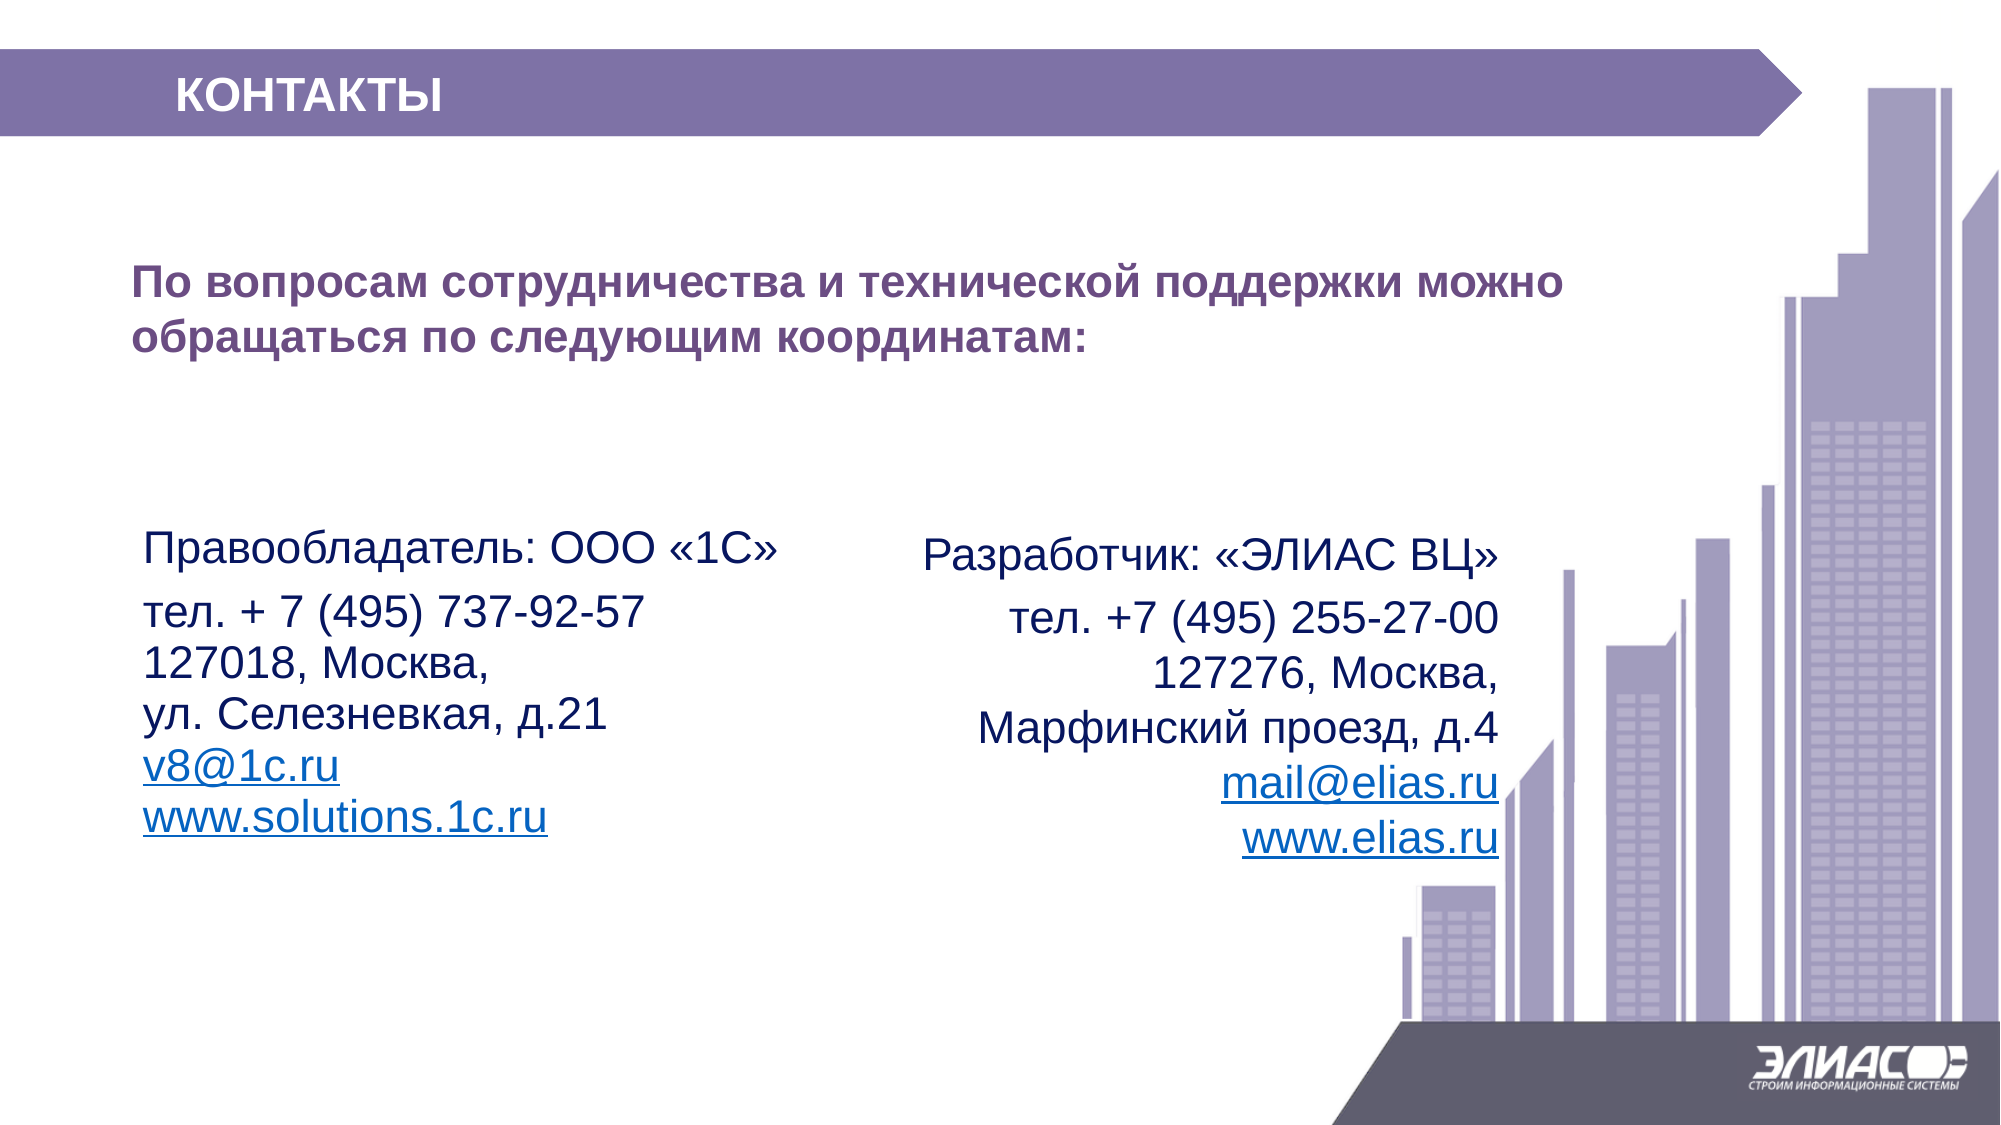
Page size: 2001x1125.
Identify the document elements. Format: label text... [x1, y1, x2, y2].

table_cell тел. + 7 (495) 737-92-57 127018, Москва, ул. Селезневкая, д.21 v8@1c.ru www.solutions.1c.ru [134, 581, 830, 865]
text_box По вопросам сотрудничества и технической поддержки можно обращаться по следующим координатам: [116, 244, 1704, 369]
text_box КОНТАКТЫ [0, 48, 1804, 138]
table_header Правообладатель: ООО «1С» [134, 517, 830, 581]
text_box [0, 0, 2000, 1125]
text_box Разработчик: «ЭЛИАС ВЦ» тел. +7 (495) 255-27-00 127276, Москва, Марфинский проезд, д.4 mail@elias.ru www.elias.ru [410, 517, 1515, 871]
